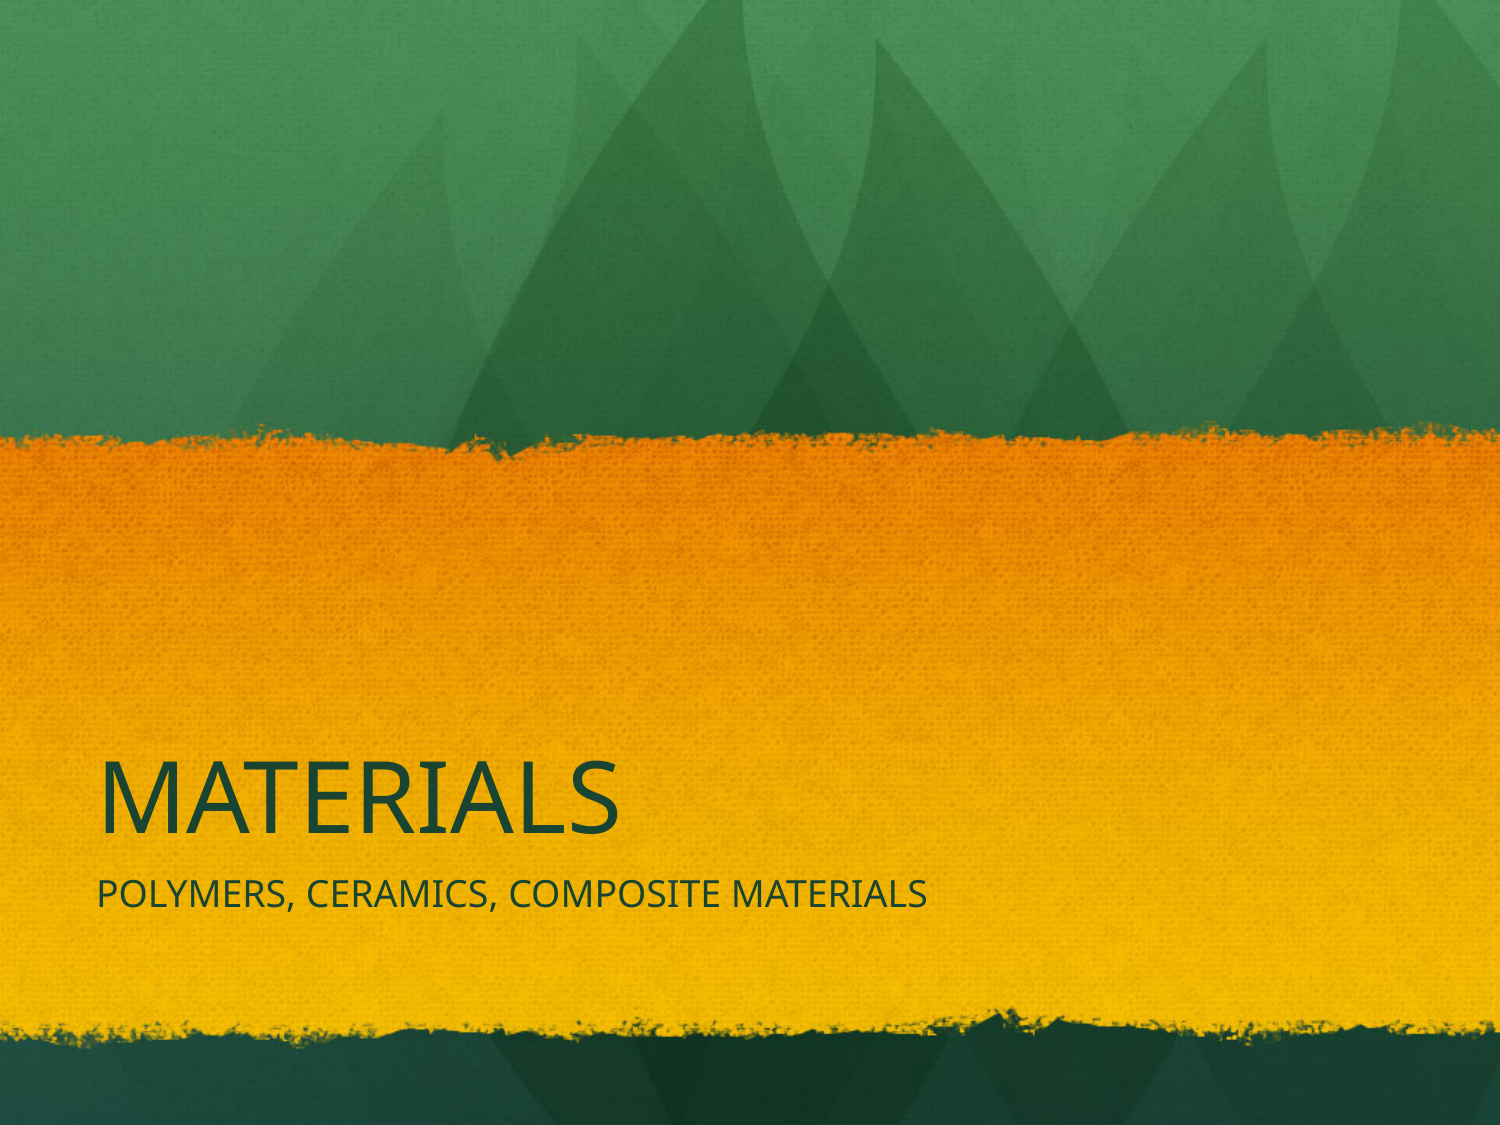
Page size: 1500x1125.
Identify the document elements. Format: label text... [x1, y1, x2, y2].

subtitle POLYMERS, CERAMICS, COMPOSITE MATERIALS [81, 862, 1262, 1025]
picture [0, 0, 1500, 1125]
title MATERIALS [81, 619, 1262, 861]
